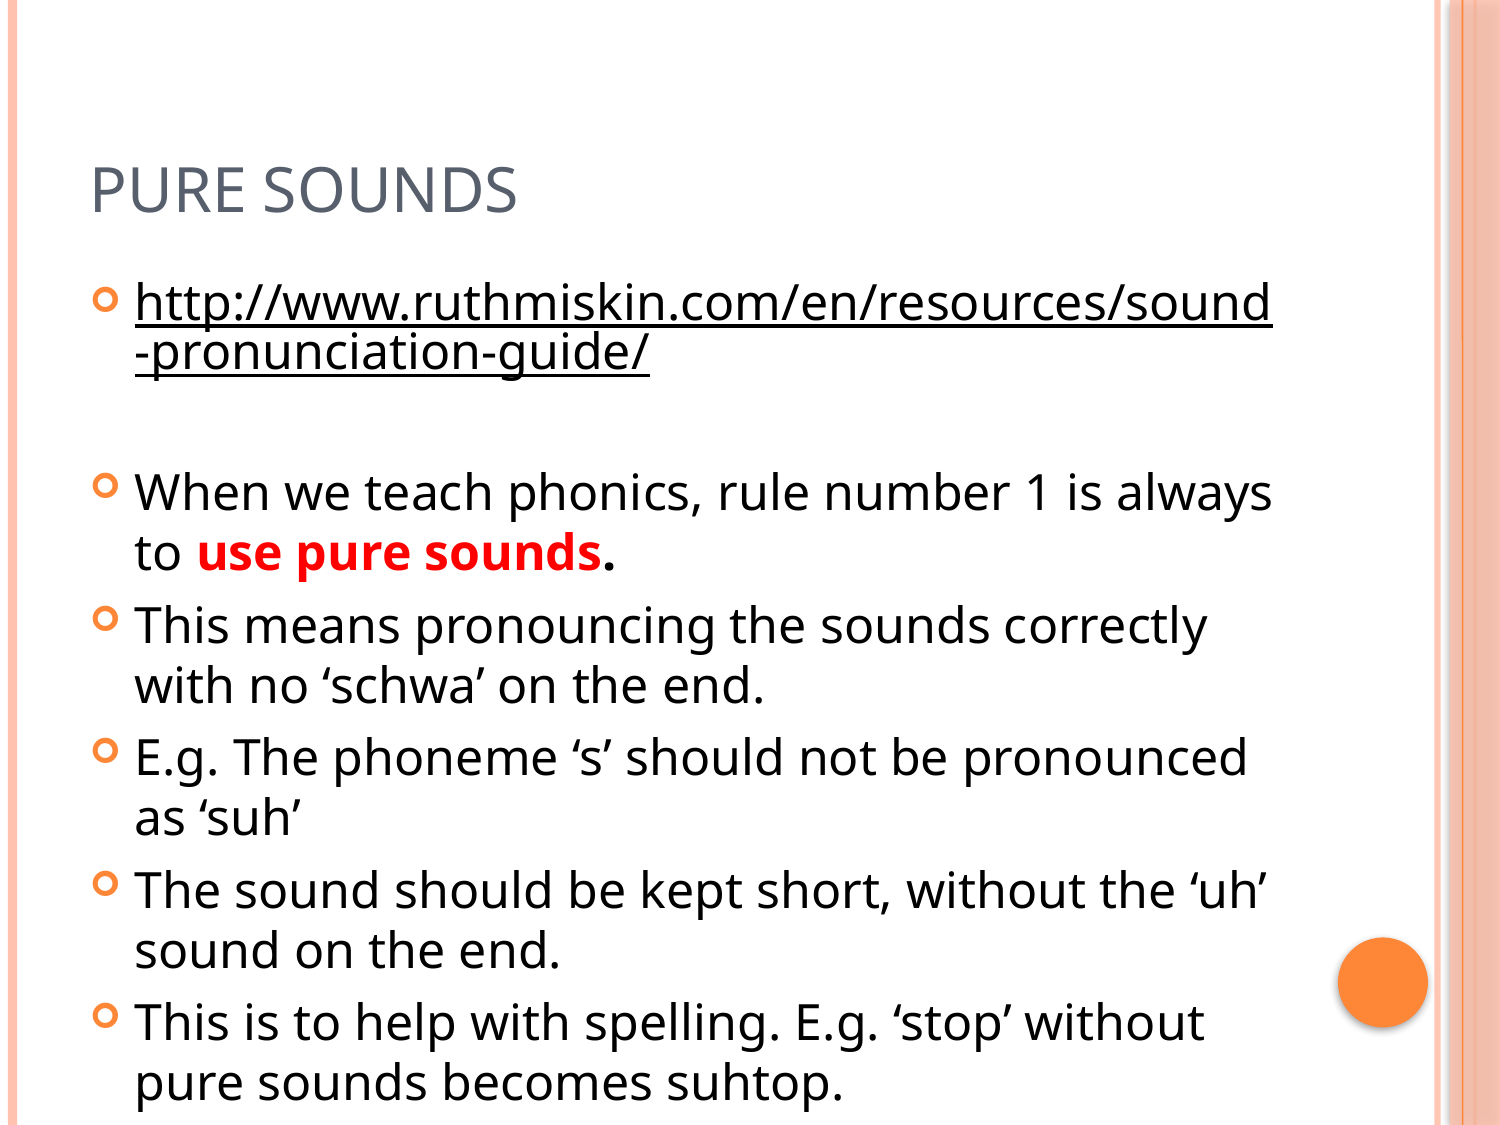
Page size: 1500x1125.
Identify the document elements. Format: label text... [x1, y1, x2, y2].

title Pure sounds [75, 45, 1300, 233]
list http://www.ruthmiskin.com/en/resources/sound-pronunciation-guide/ When we teach phonics, rule number 1 is always to use pure sounds. This means pronouncing the sounds correctly with no ‘schwa’ on the end. E.g. The phoneme ‘s’ should not be pronounced as ‘suh’ The sound should be kept short, without the ‘uh’ sound on the end. This is to help with spelling. E.g. ‘stop’ without pure sounds becomes suhtop. [75, 262, 1300, 1062]
